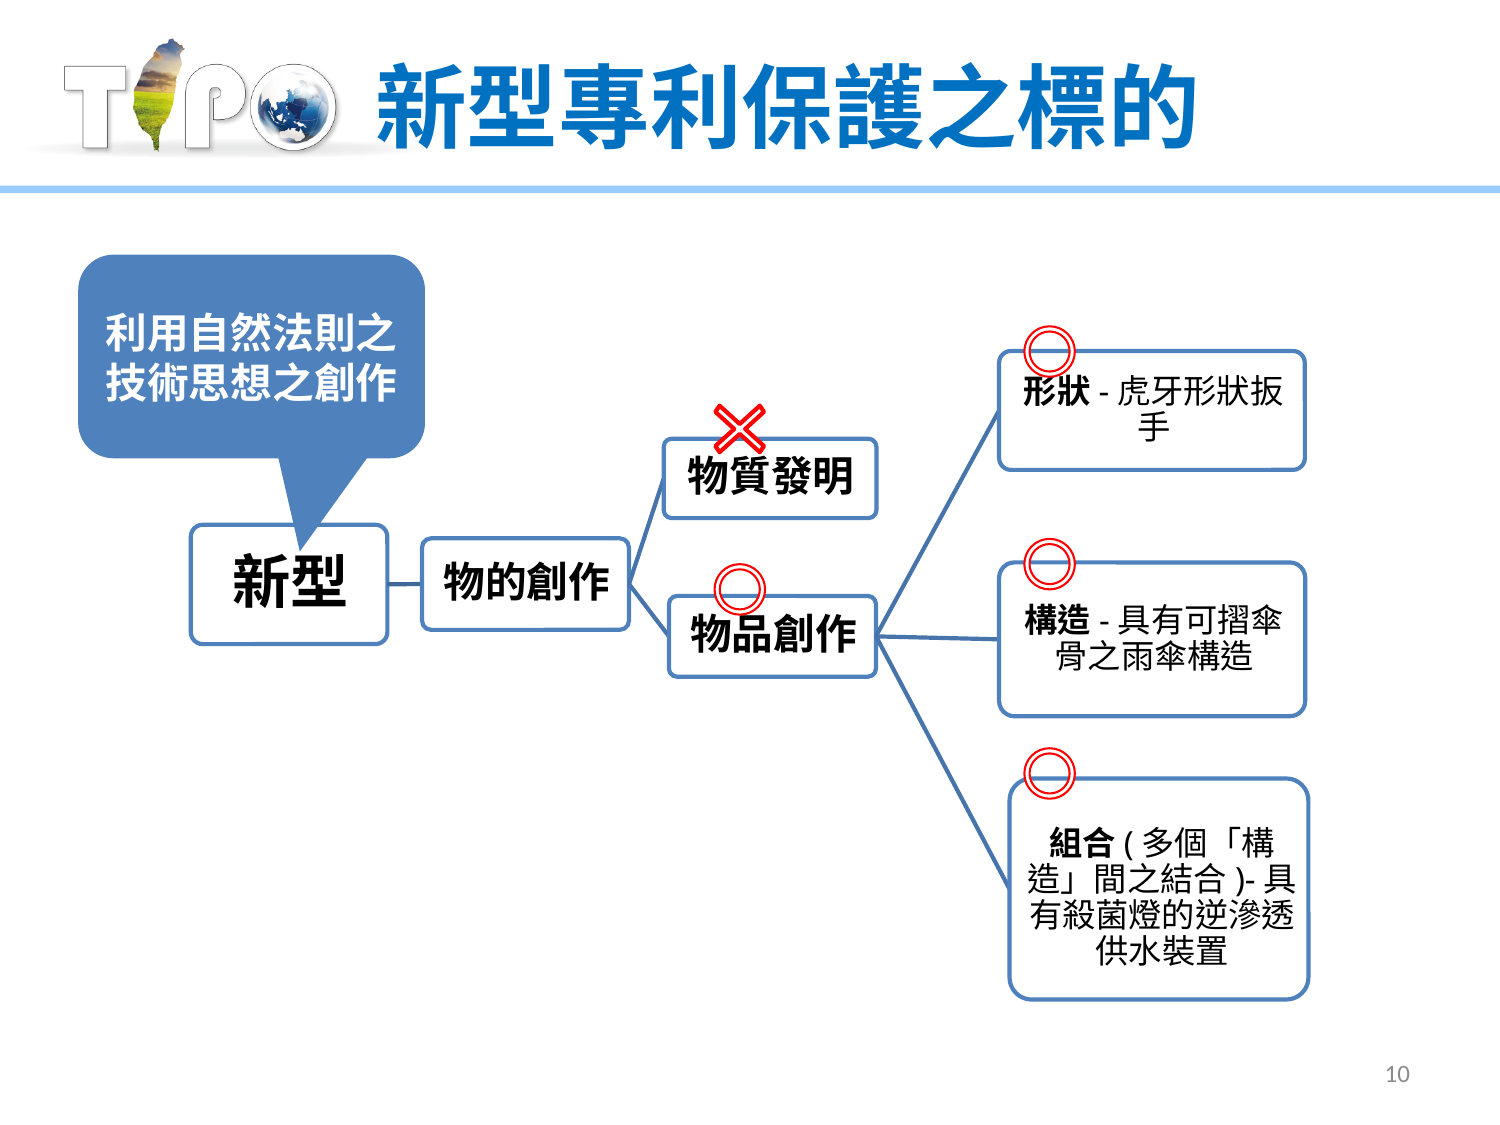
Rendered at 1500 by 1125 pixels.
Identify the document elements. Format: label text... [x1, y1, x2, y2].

text_box [1024, 326, 1075, 348]
text_box 利用自然法則之技術思想之創作 [80, 256, 423, 457]
title 新型專利保護之標的 [360, 42, 1447, 185]
picture [3, 28, 423, 170]
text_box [182, 349, 1309, 1000]
slide_number 10 [1074, 1042, 1425, 1103]
